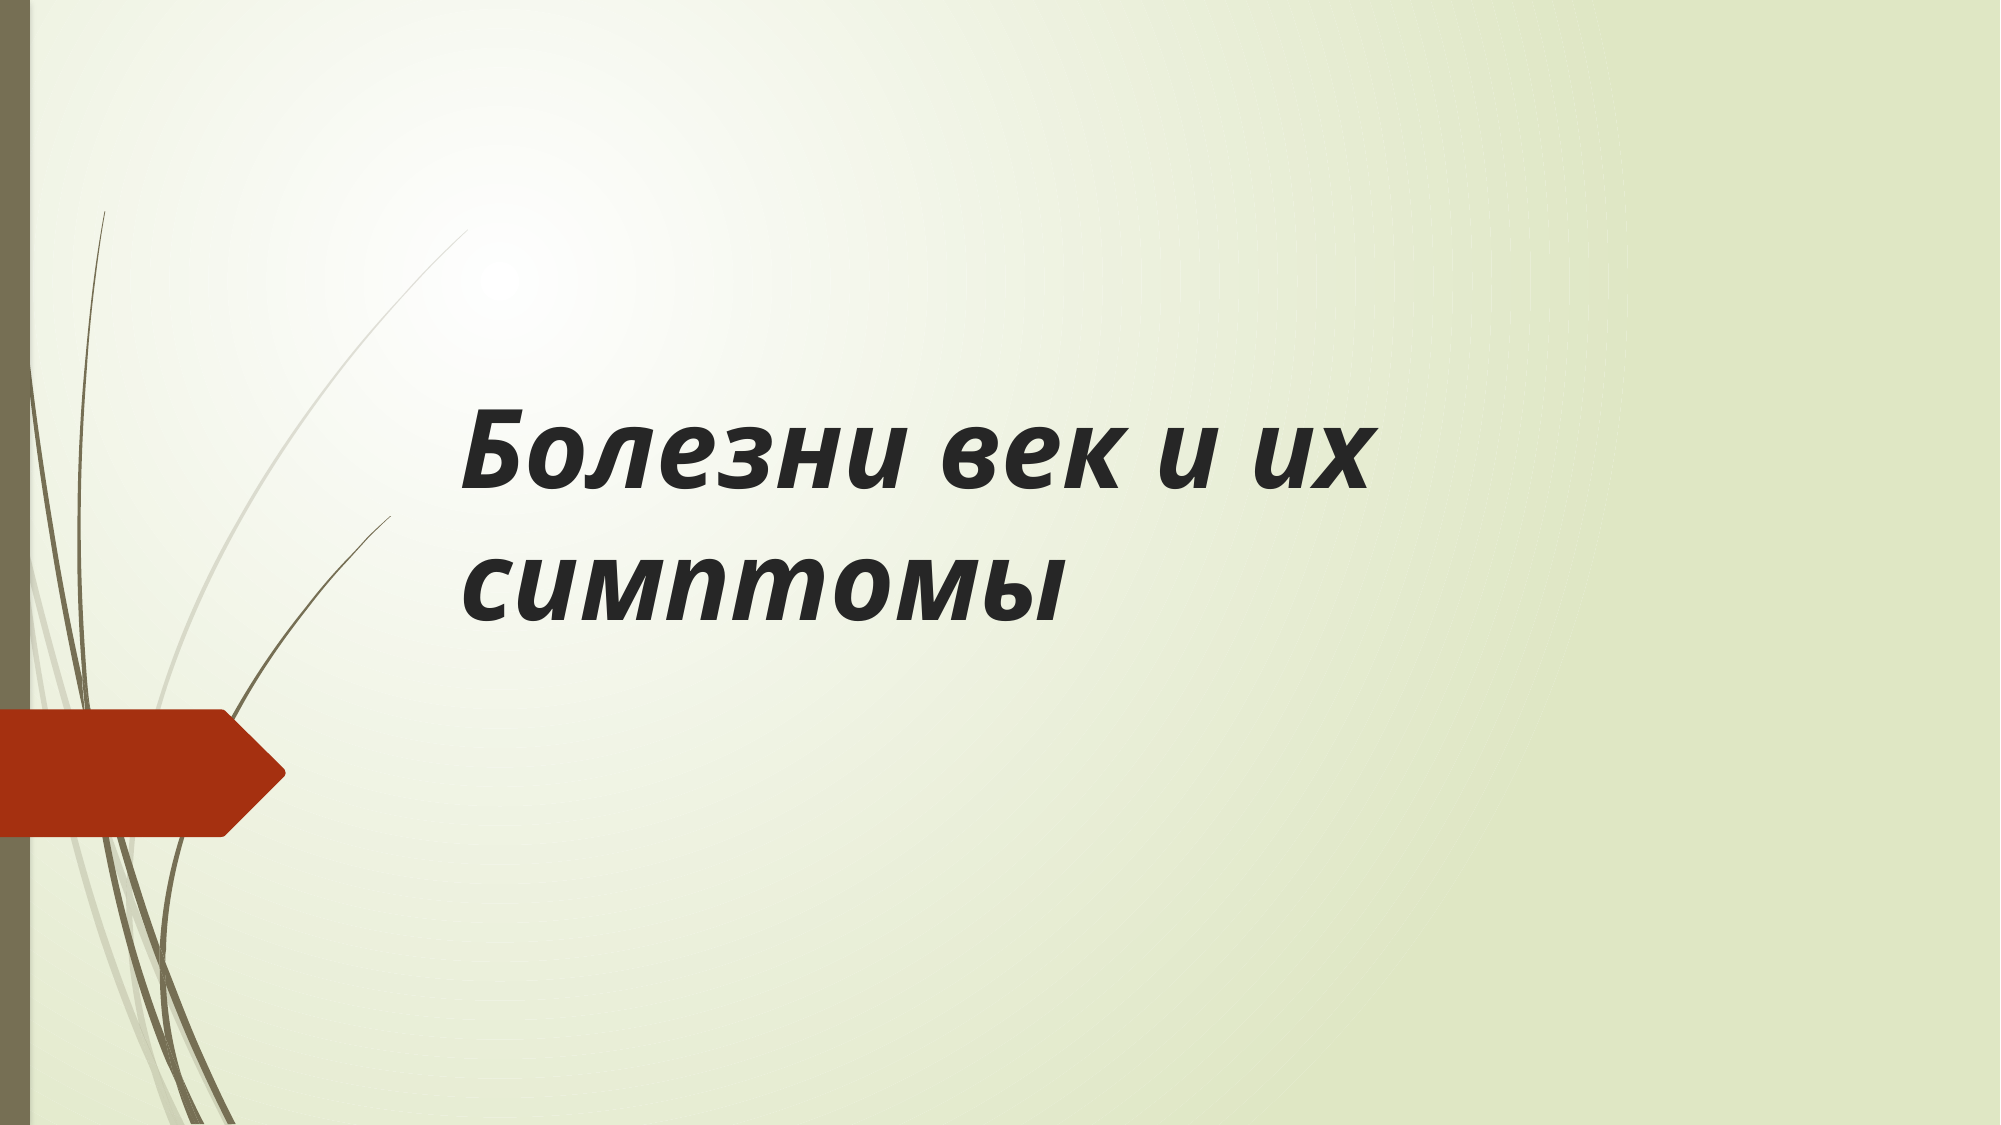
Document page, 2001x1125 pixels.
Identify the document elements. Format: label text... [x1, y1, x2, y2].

title Болезни век и их симптомы [444, 367, 1908, 739]
